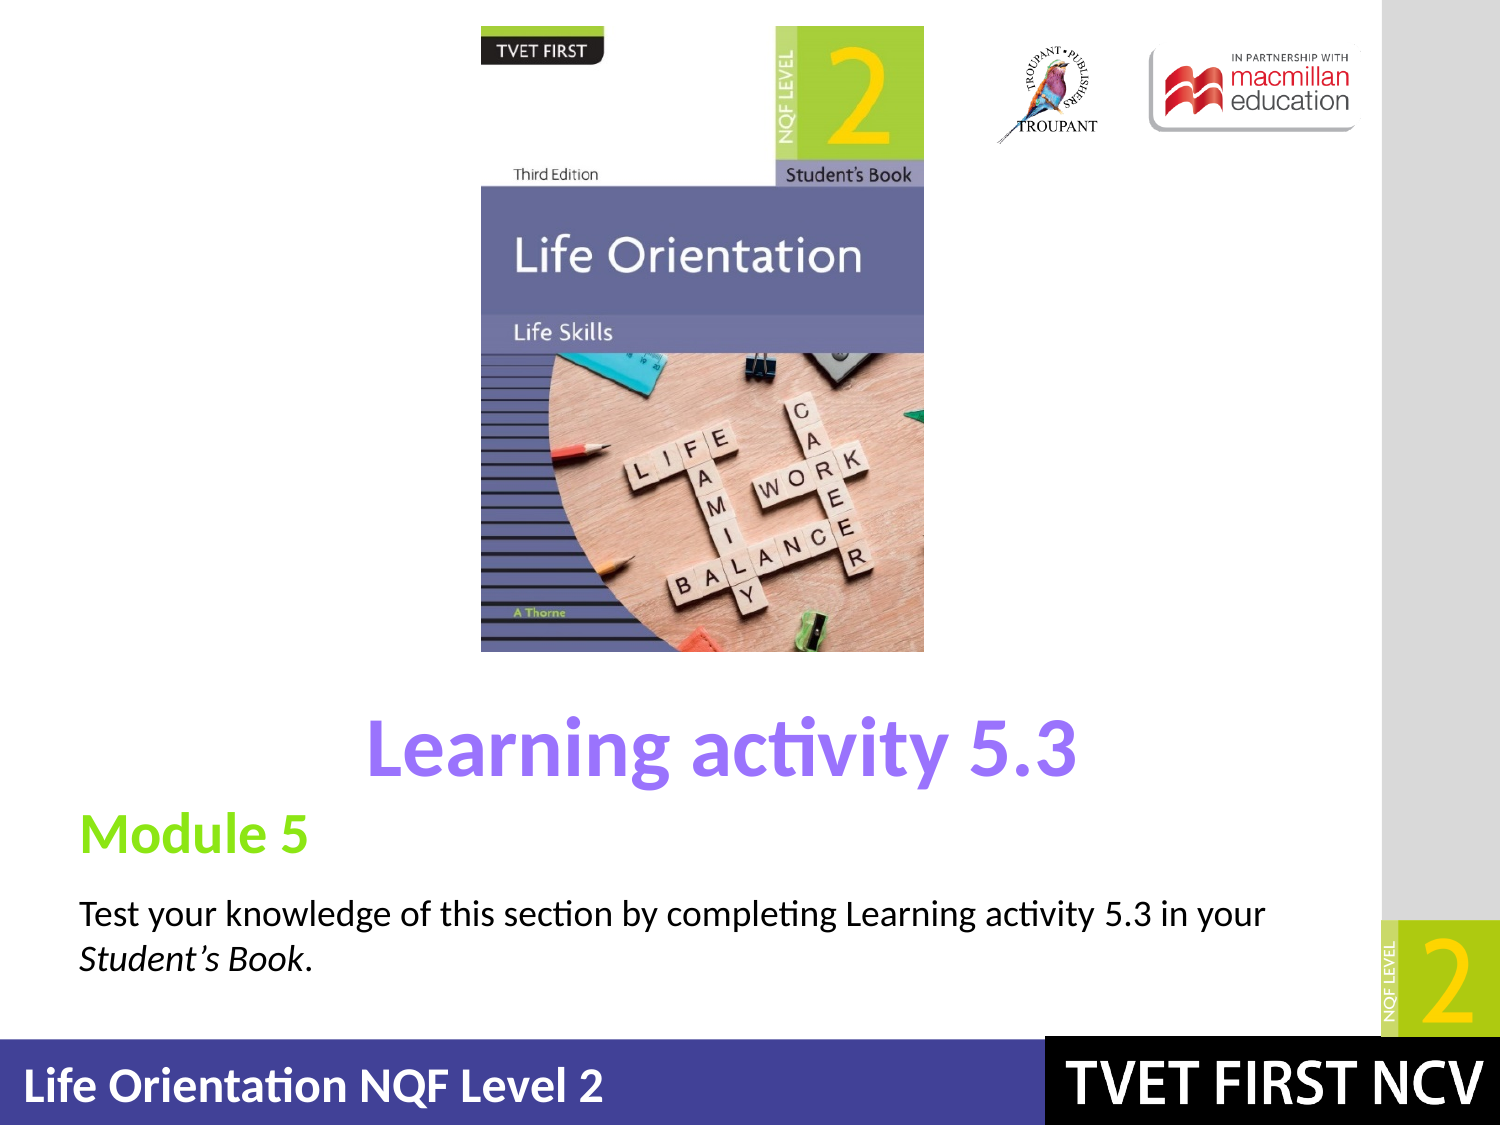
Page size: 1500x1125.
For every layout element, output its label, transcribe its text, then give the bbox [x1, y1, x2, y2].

list Module 5 [64, 803, 1363, 882]
text_box Test your knowledge of this section by completing Learning activity 5.3 in your Student’s Book. [64, 881, 1311, 987]
picture [481, 26, 924, 652]
picture [1065, 1050, 1484, 1120]
picture [994, 42, 1361, 147]
picture [1381, 920, 1500, 1037]
list Learning activity 5.3 [42, 695, 1404, 803]
